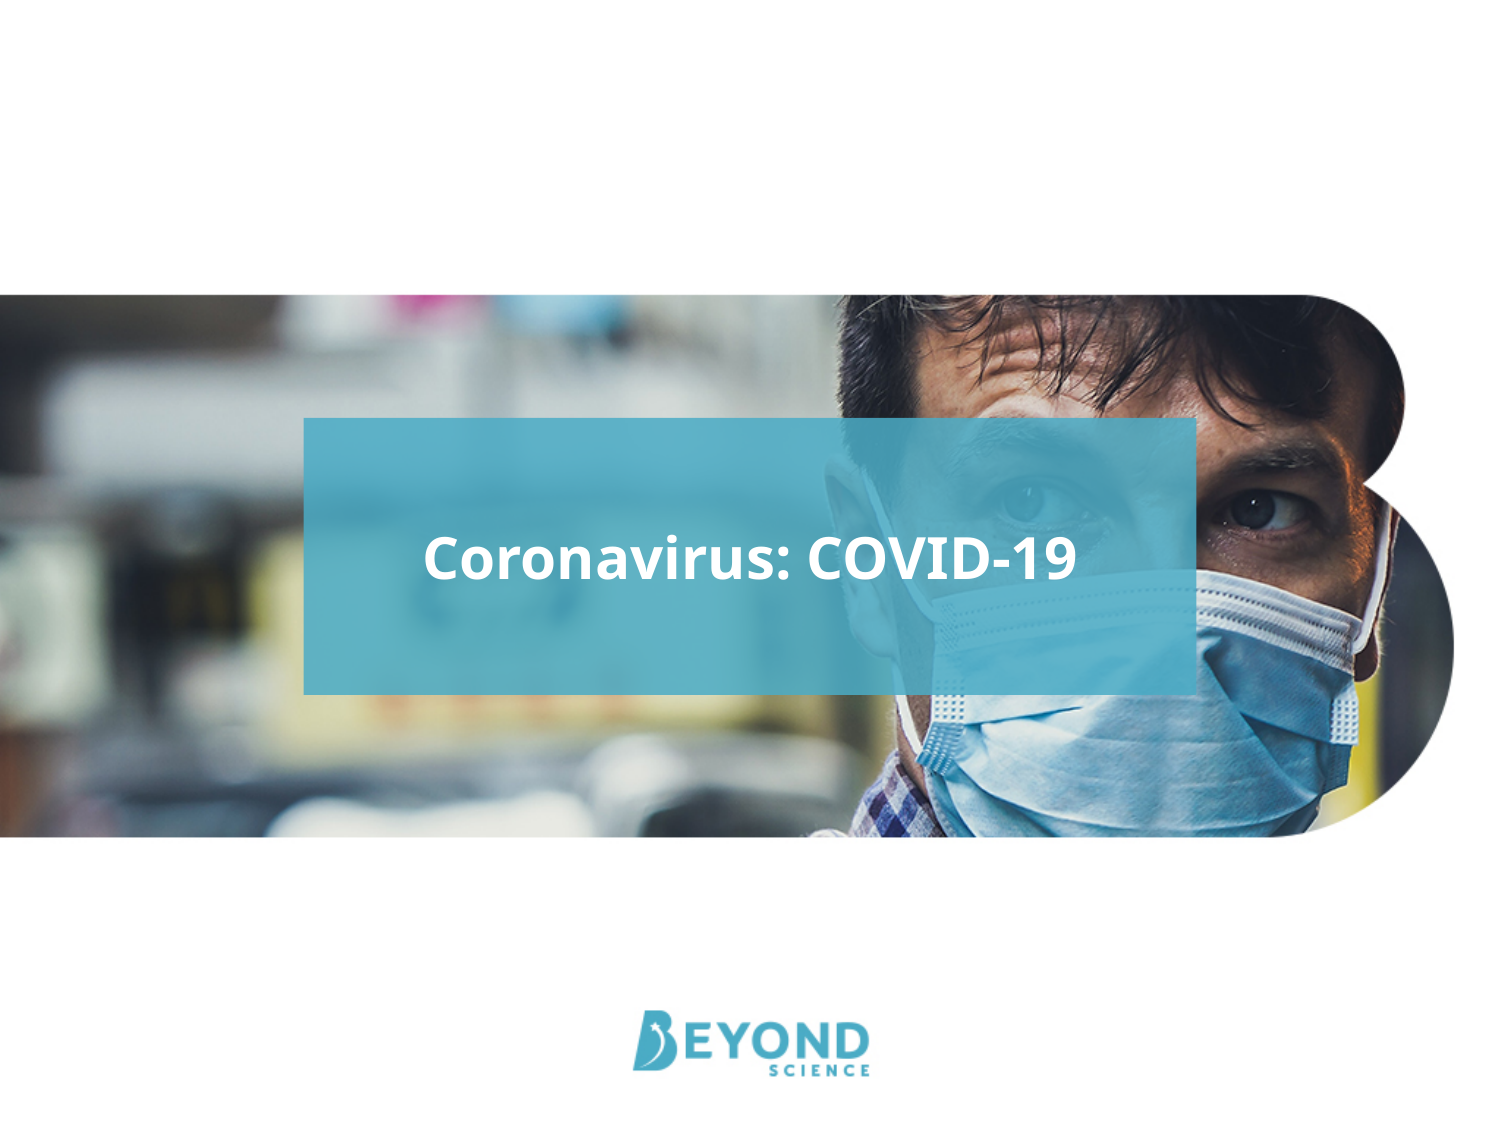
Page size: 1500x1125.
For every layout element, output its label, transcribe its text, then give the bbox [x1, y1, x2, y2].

text_box Coronavirus: COVID-19 [302, 416, 1198, 697]
picture [0, 0, 1500, 1125]
text_box [628, 1000, 879, 1085]
